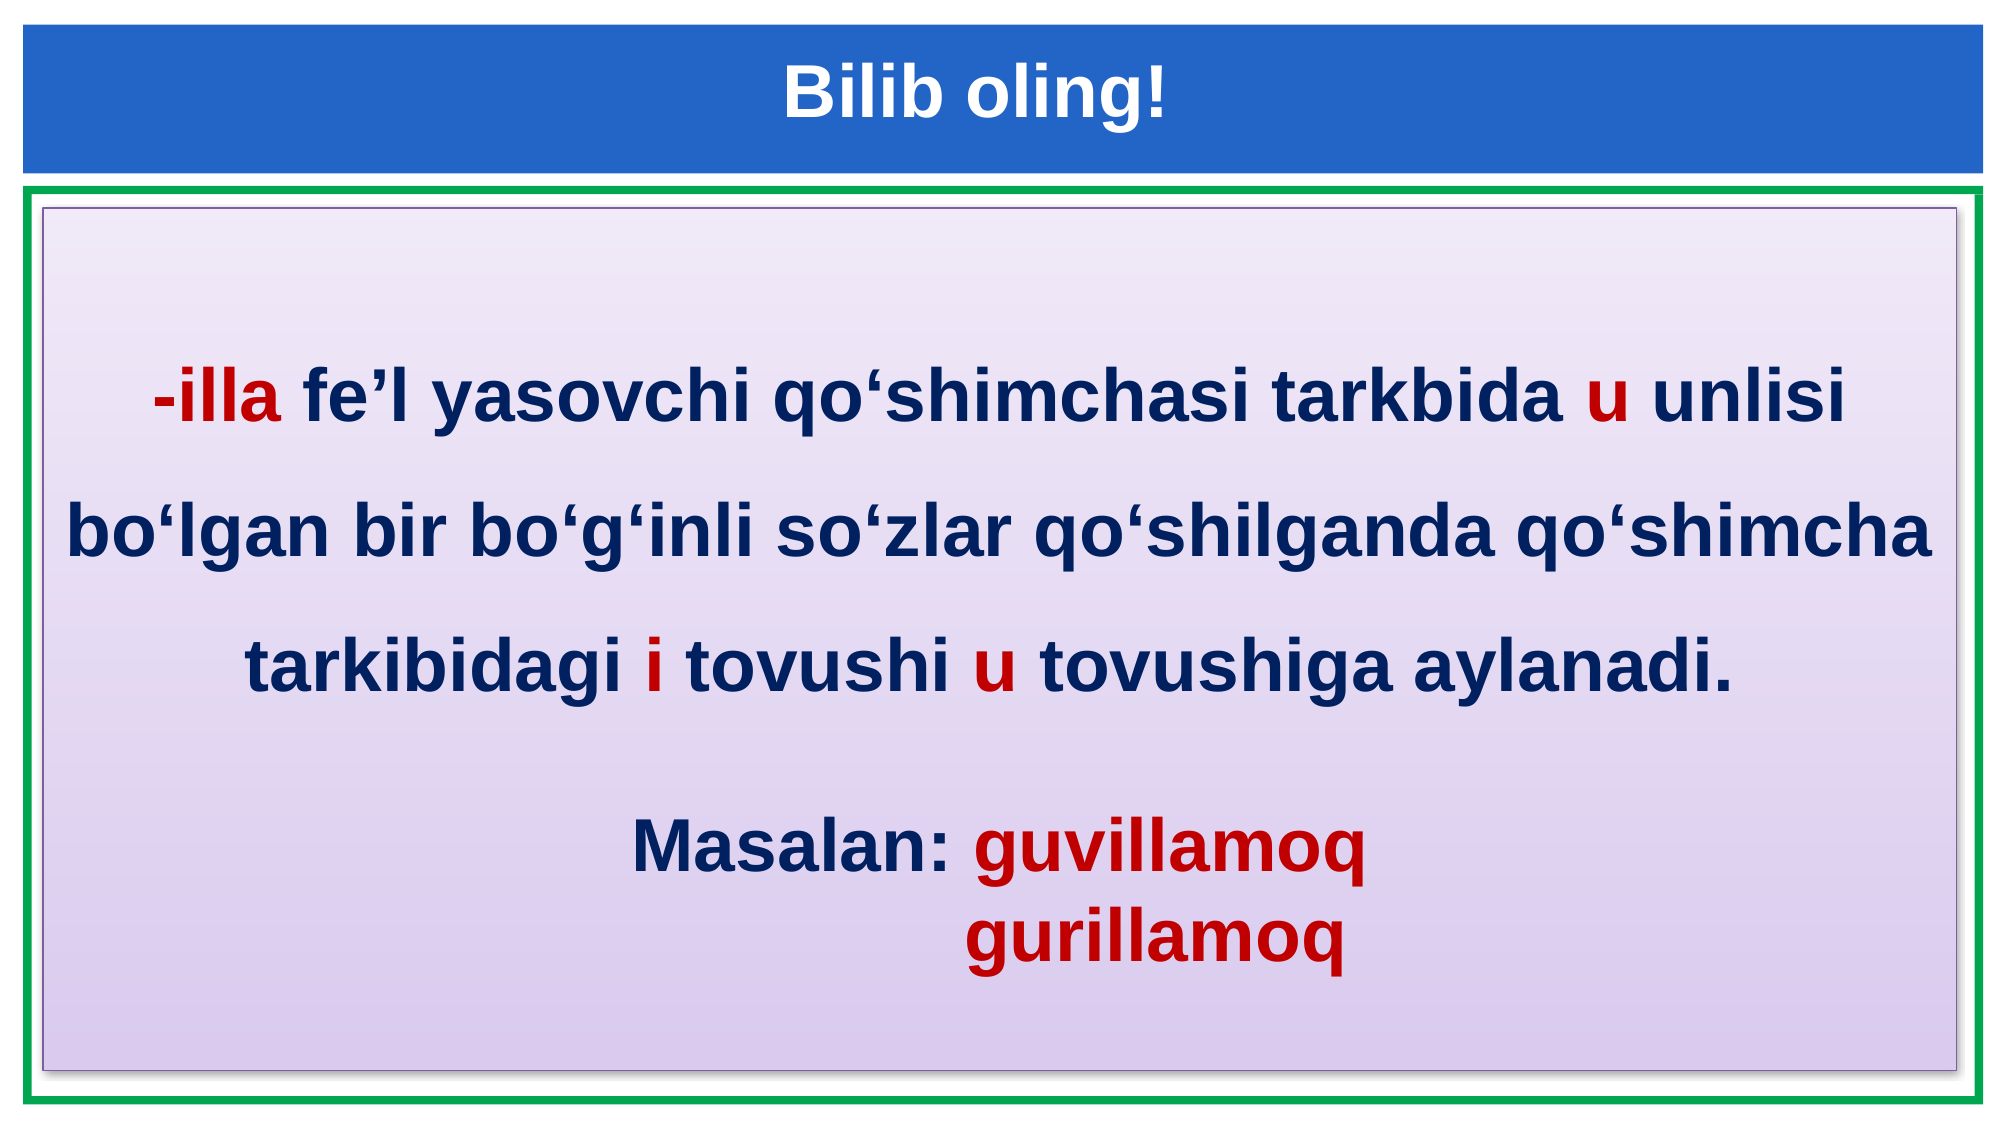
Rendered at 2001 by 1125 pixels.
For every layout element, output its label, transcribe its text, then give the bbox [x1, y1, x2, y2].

text_box -illa fe’l yasovchi qo‘shimchasi tarkbida u unlisi bo‘lgan bir bo‘g‘inli so‘zlar qo‘shilganda qo‘shimcha tarkibidagi i tovushi u tovushiga aylanadi. Masalan: guvillamoq gurillamoq [42, 207, 1957, 1071]
text_box Bilib oling! [100, 41, 1853, 151]
